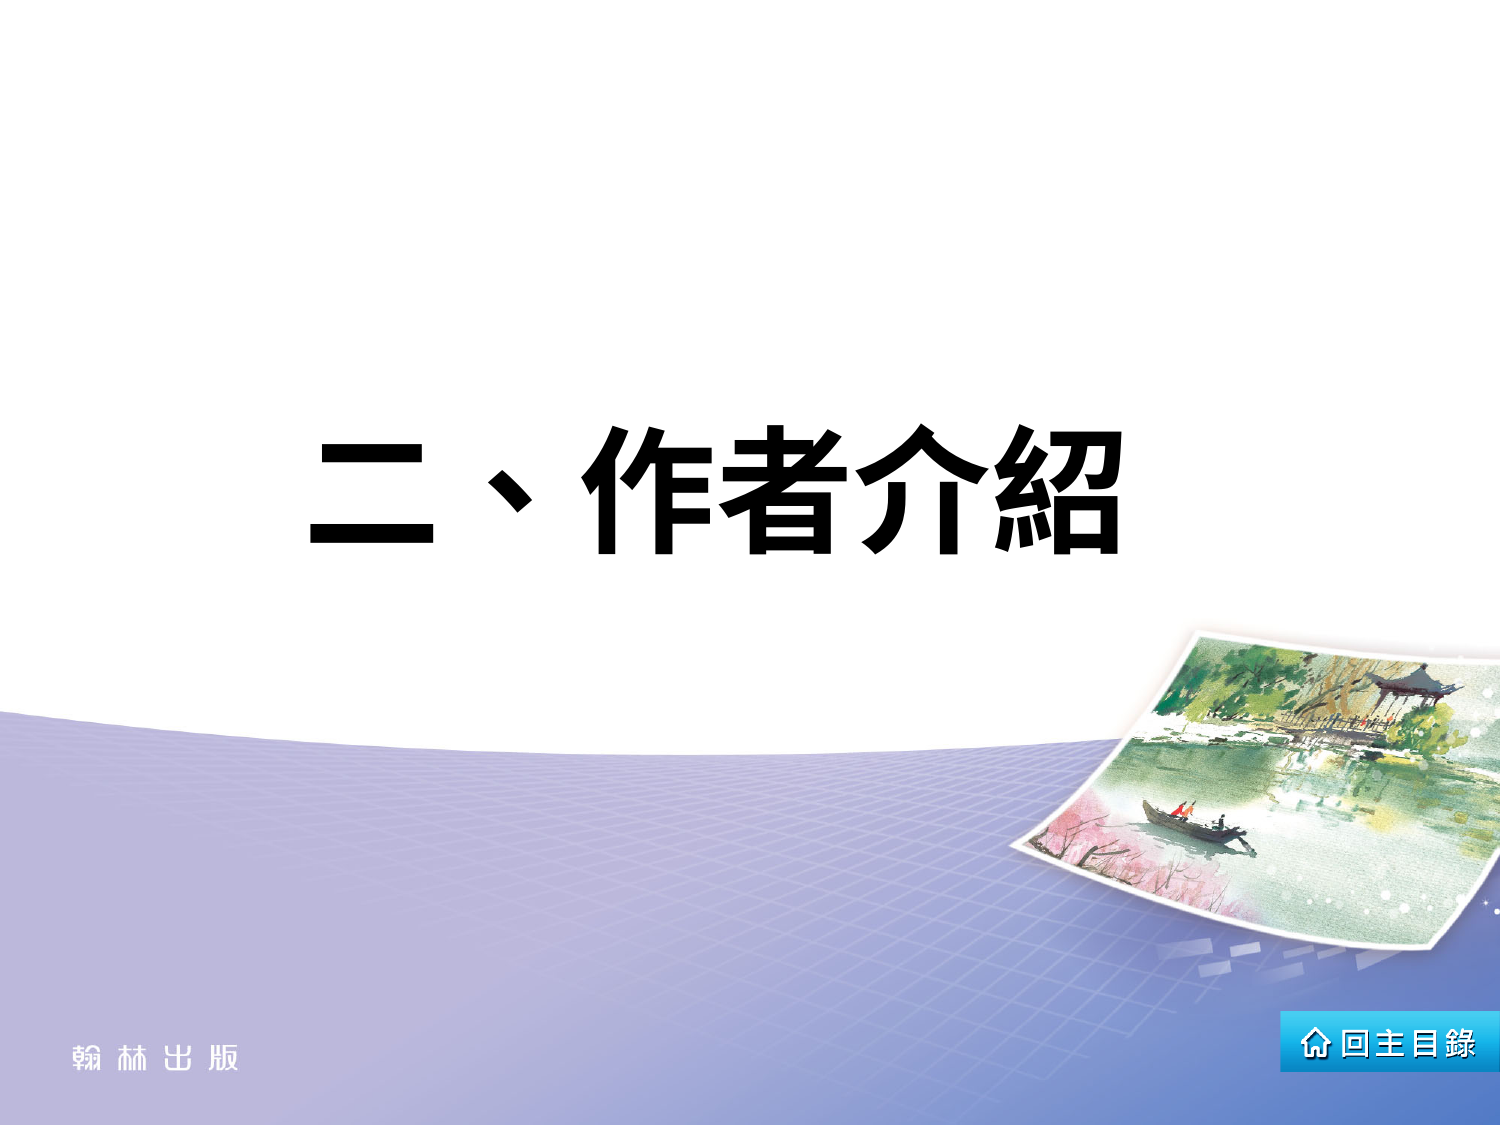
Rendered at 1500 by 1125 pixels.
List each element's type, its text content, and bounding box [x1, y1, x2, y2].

text_box 二、作者介紹 [289, 397, 1211, 577]
picture [0, 0, 1500, 1125]
